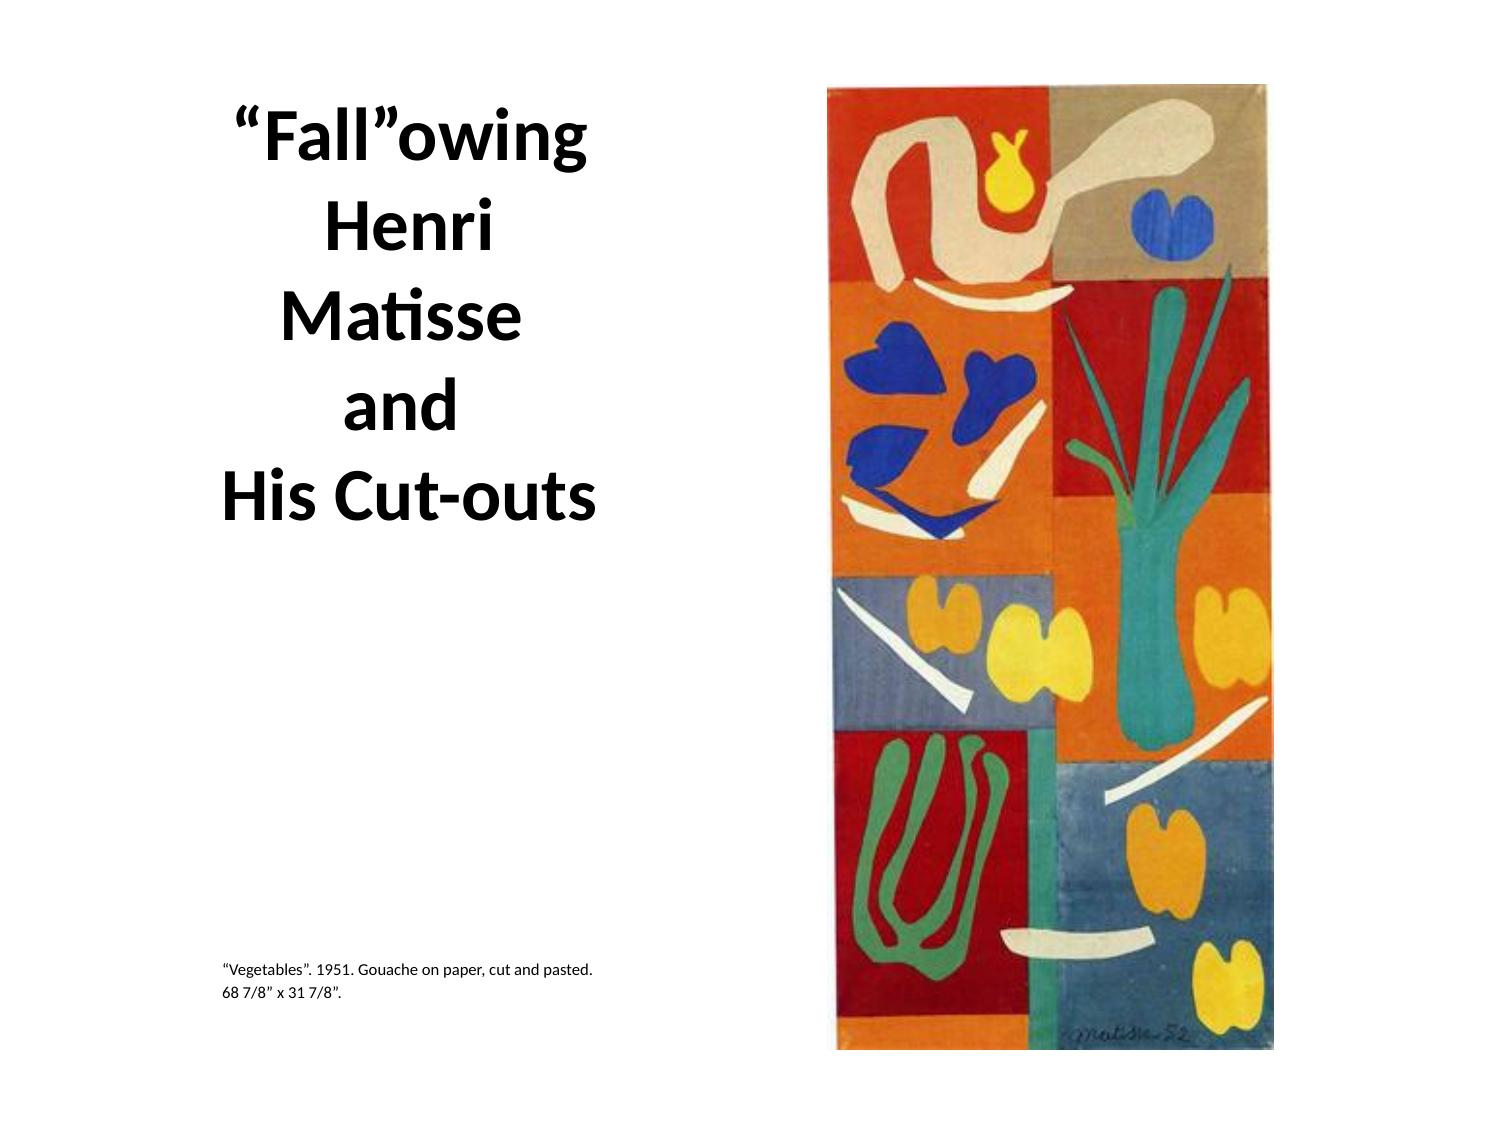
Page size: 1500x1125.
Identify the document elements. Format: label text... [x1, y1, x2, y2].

title “Fall”owing Henri Matisse and His Cut-outs [189, 84, 631, 537]
picture [827, 84, 1274, 1050]
text_box “Vegetables”. 1951. Gouache on paper, cut and pasted. 68 7/8” x 31 7/8”. [207, 951, 631, 1050]
